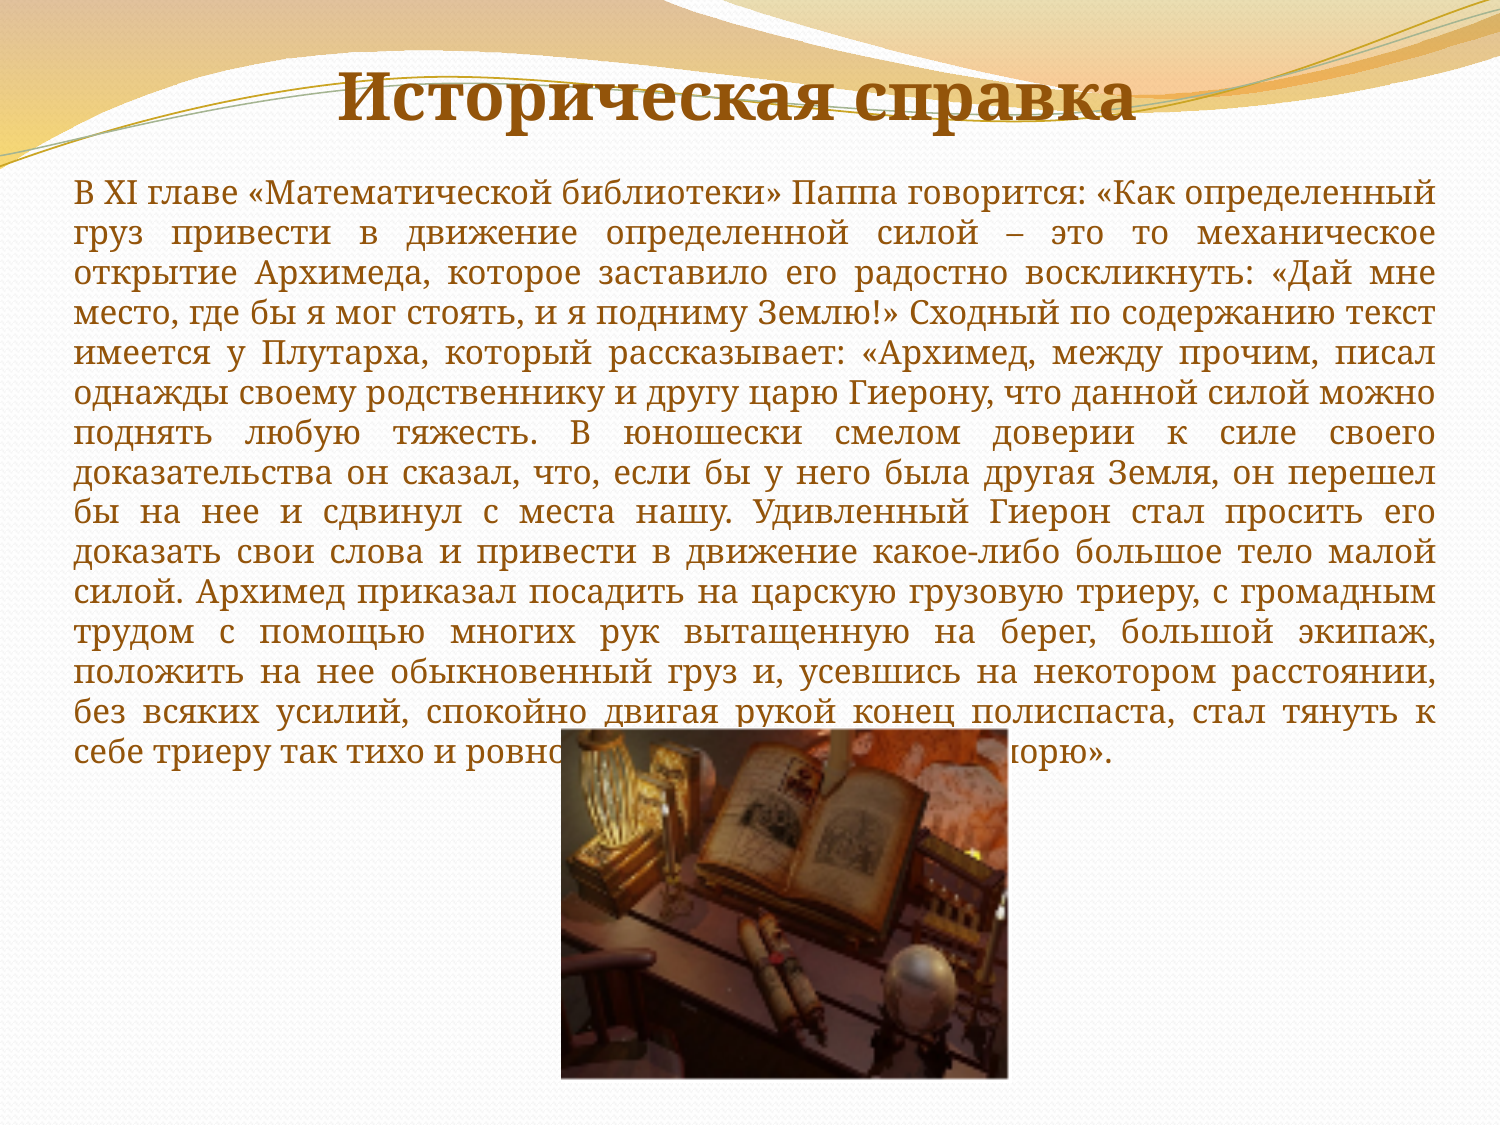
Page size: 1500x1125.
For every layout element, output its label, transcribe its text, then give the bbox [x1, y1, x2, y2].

text_box Историческая справка [35, 46, 1442, 142]
picture [560, 727, 1012, 1083]
text_box В XI главе «Математической библиотеки» Паппа говорится: «Как определенный груз привести в движение определенной силой – это то механическое открытие Архимеда, которое заставило его радостно воскликнуть: «Дай мне место, где бы я мог стоять, и я подниму Землю!» Сходный по содержанию текст имеется у Плутарха, который рассказывает: «Архимед, между прочим, писал однажды своему родственнику и другу царю Гиерону, что данной силой можно поднять любую тяжесть. В юношески смелом доверии к силе своего доказательства он сказал, что, если бы у него была другая Земля, он перешел бы на нее и сдвинул с места нашу. Удивленный Гиерон стал просить его доказать свои слова и привести в движение какое-либо большое тело малой силой. Архимед приказал посадить на царскую грузовую триеру, с громадным трудом с помощью многих рук вытащенную на берег, большой экипаж, положить на нее обыкновенный груз и, усевшись на некотором расстоянии, без всяких усилий, спокойно двигая рукой конец полиспаста, стал тянуть к себе триеру так тихо и ровно, как будто она плыла по морю». [58, 163, 1453, 778]
